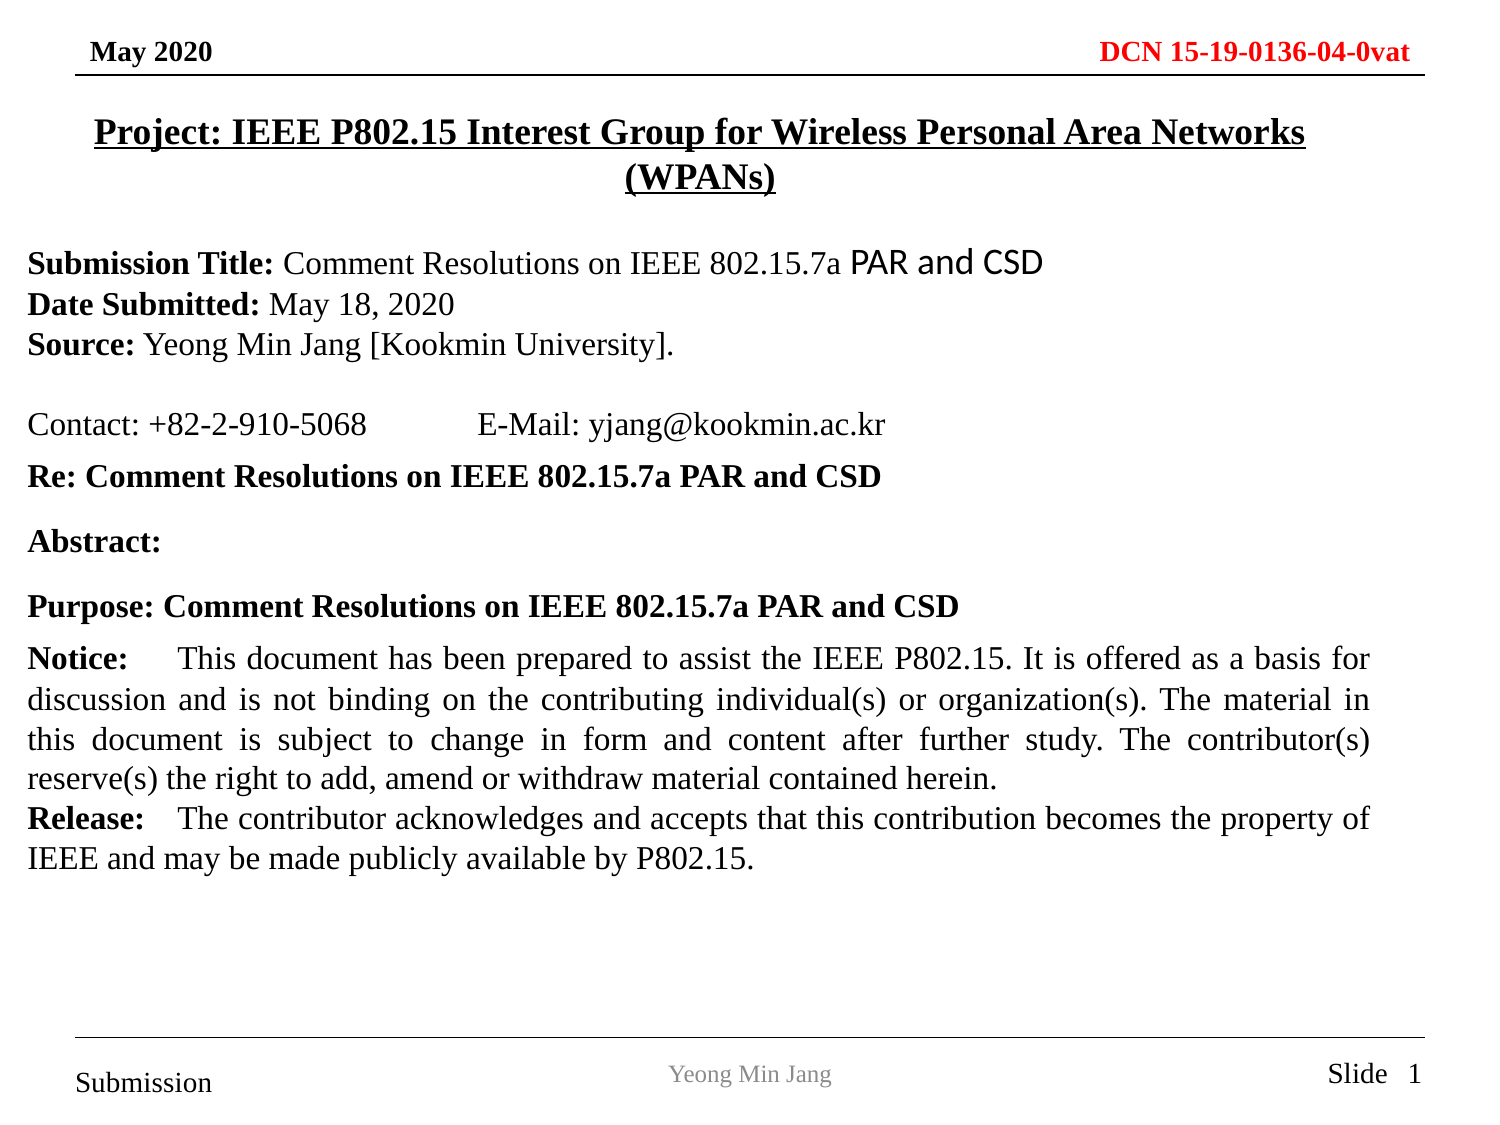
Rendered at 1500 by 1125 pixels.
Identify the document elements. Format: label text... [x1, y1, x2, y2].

text_box Project: IEEE P802.15 Interest Group for Wireless Personal Area Networks (WPANs) Submission Title: Comment Resolutions on IEEE 802.15.7a PAR and CSD Date Submitted: May 18, 2020 Source: Yeong Min Jang [Kookmin University]. Contact: +82-2-910-5068 E-Mail: yjang@kookmin.ac.kr Re: Comment Resolutions on IEEE 802.15.7a PAR and CSD Abstract: Purpose: Comment Resolutions on IEEE 802.15.7a PAR and CSD Notice: This document has been prepared to assist the IEEE P802.15. It is offered as a basis for discussion and is not binding on the contributing individual(s) or organization(s). The material in this document is subject to change in form and content after further study. The contributor(s) reserve(s) the right to add, amend or withdraw material contained herein. Release: The contributor acknowledges and accepts that this contribution becomes the property of IEEE and may be made publicly available by P802.15. [12, 99, 1388, 884]
